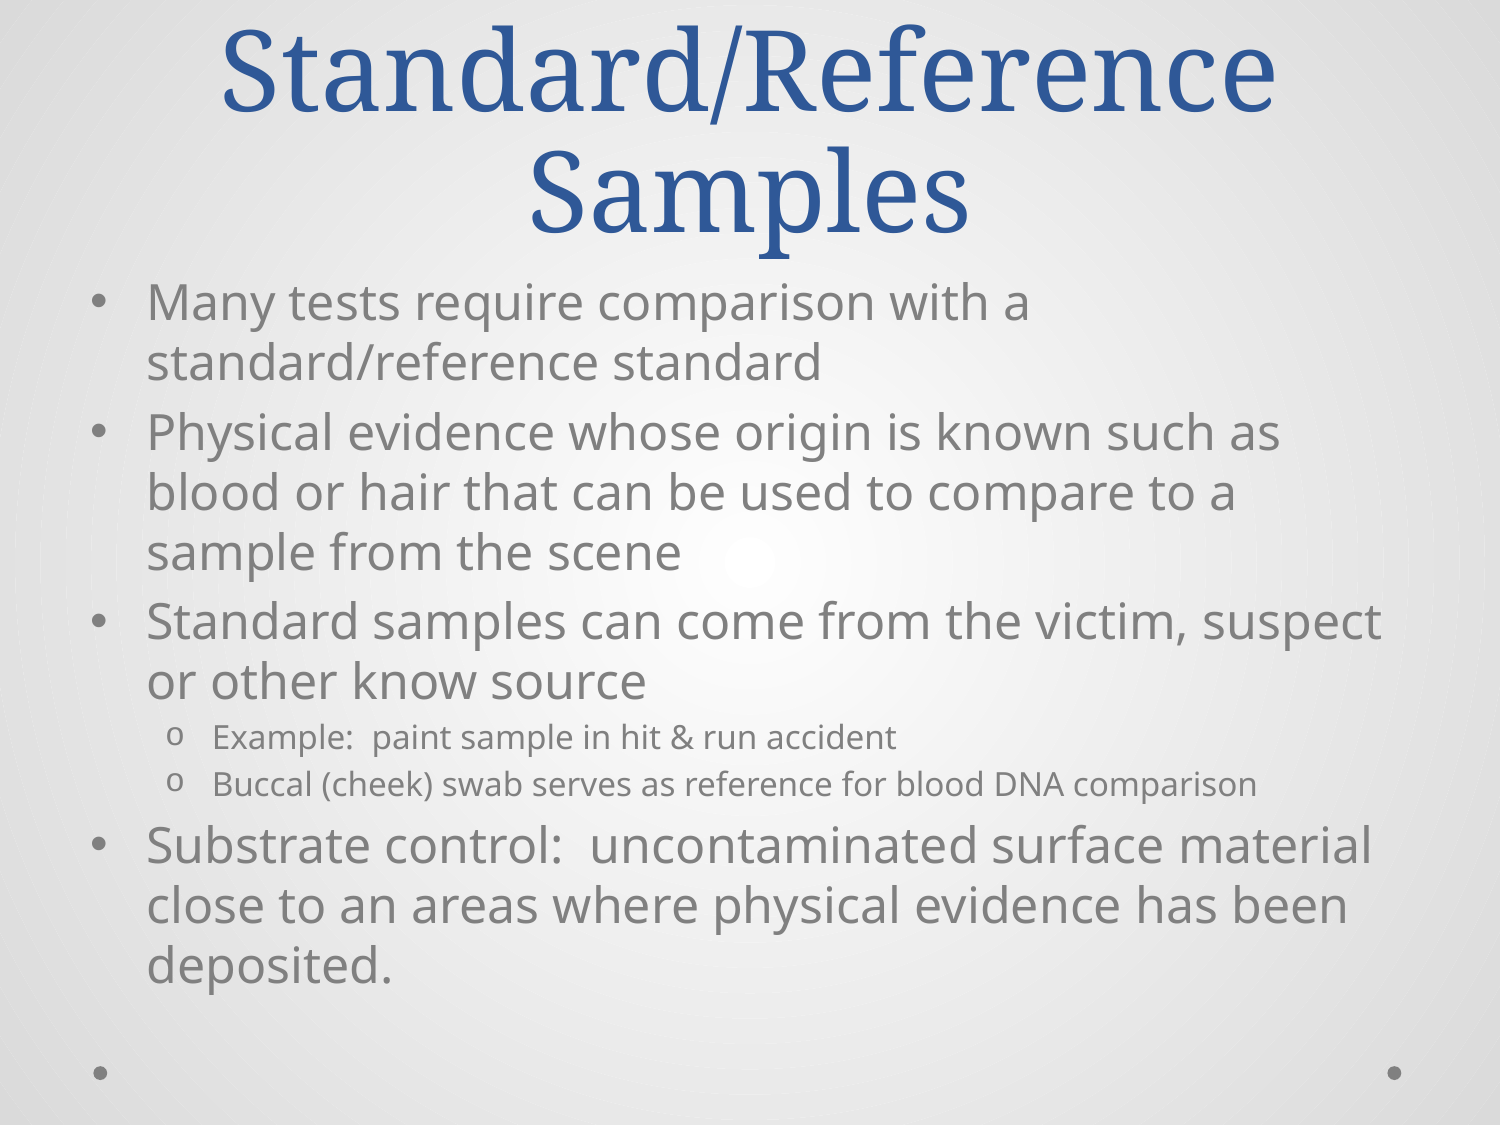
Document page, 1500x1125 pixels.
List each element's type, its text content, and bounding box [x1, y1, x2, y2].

title Standard/Reference Samples [75, 0, 1425, 262]
list Many tests require comparison with a standard/reference standard Physical evidence whose origin is known such as blood or hair that can be used to compare to a sample from the scene Standard samples can come from the victim, suspect or other know source Example: paint sample in hit & run accident Buccal (cheek) swab serves as reference for blood DNA comparison Substrate control: uncontaminated surface material close to an areas where physical evidence has been deposited. [75, 262, 1425, 1005]
